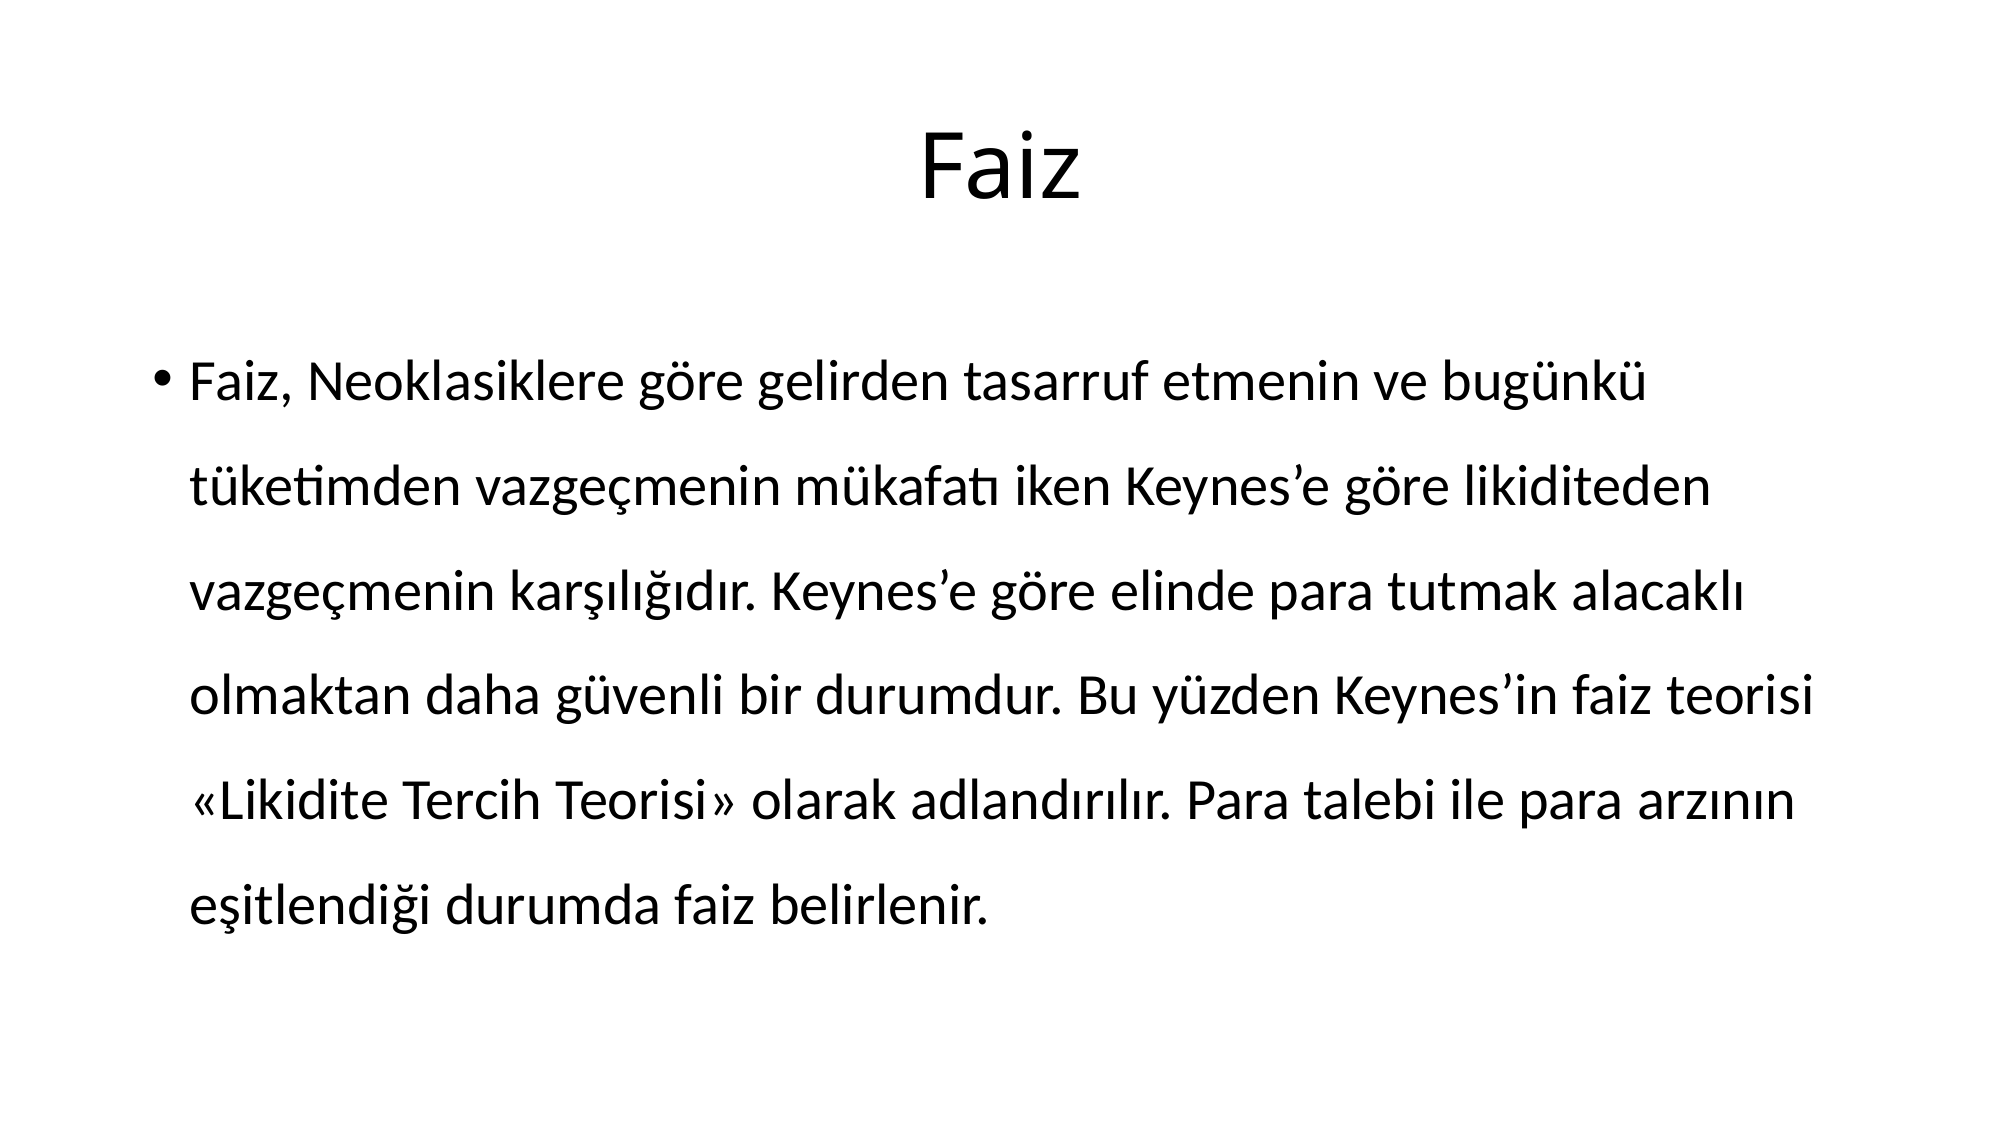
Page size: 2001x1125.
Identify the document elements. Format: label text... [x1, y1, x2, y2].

list Faiz, Neoklasiklere göre gelirden tasarruf etmenin ve bugünkü tüketimden vazgeçmenin mükafatı iken Keynes’e göre likiditeden vazgeçmenin karşılığıdır. Keynes’e göre elinde para tutmak alacaklı olmaktan daha güvenli bir durumdur. Bu yüzden Keynes’in faiz teorisi «Likidite Tercih Teorisi» olarak adlandırılır. Para talebi ile para arzının eşitlendiği durumda faiz belirlenir. [137, 299, 1863, 1014]
title Faiz [137, 59, 1863, 278]
